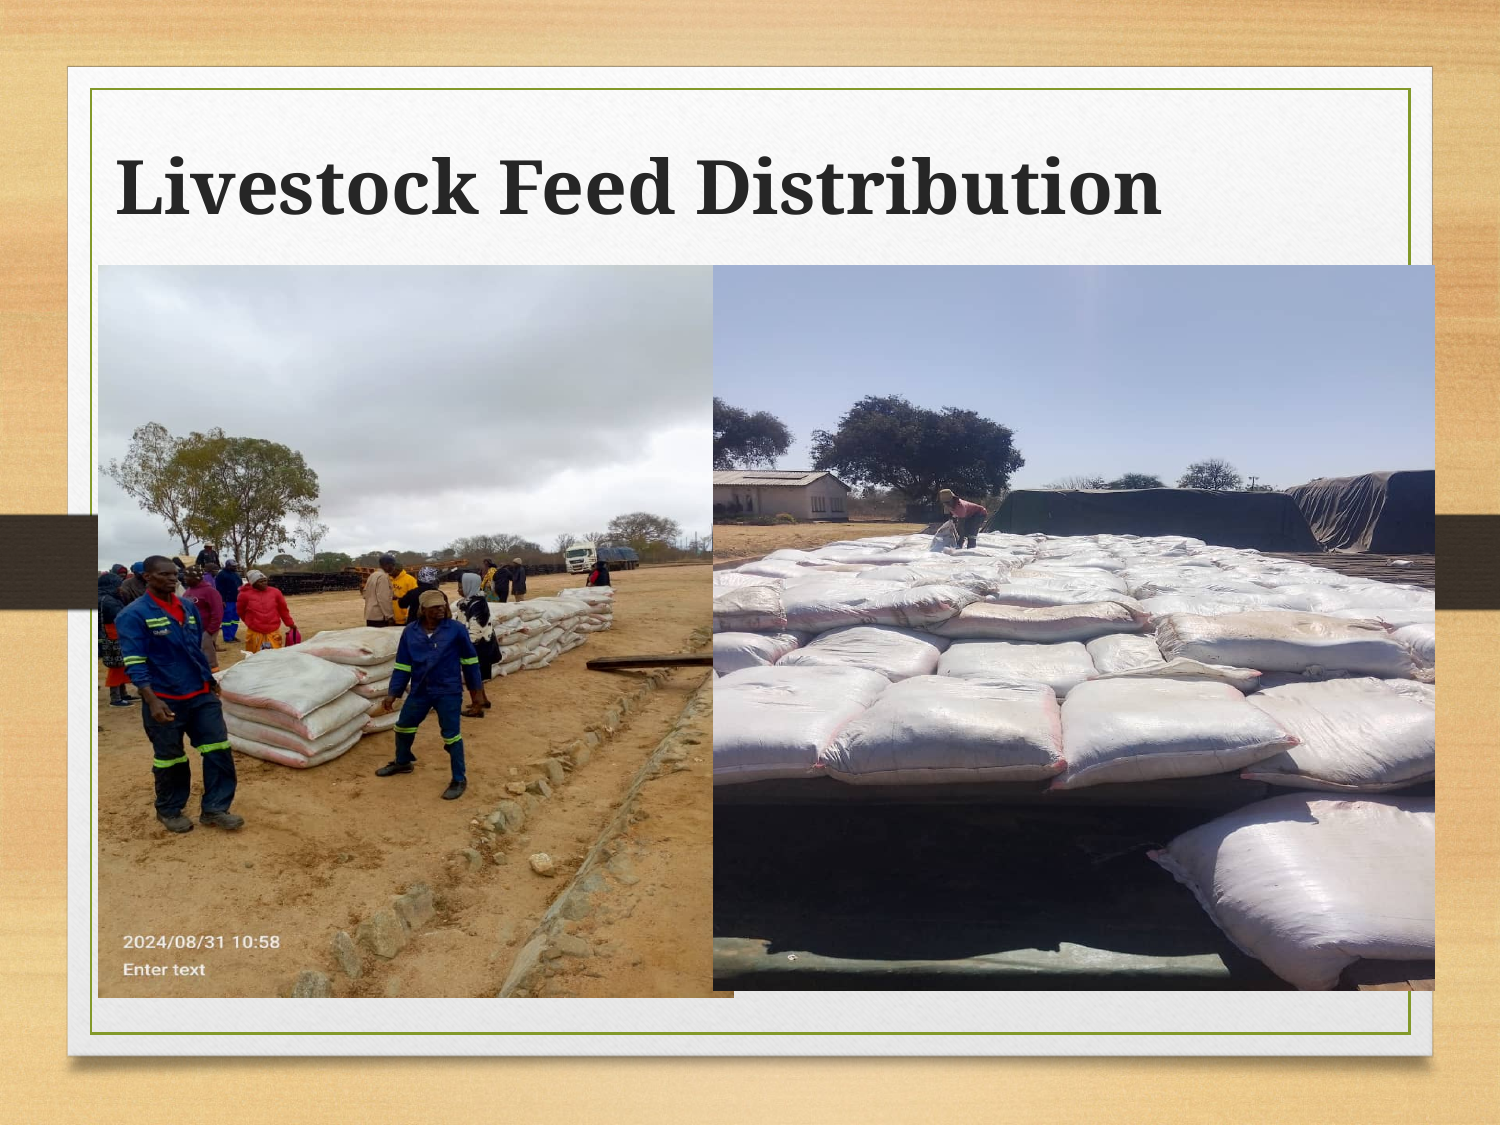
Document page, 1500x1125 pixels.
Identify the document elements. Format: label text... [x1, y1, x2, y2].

picture [0, 0, 1500, 1125]
title Livestock Feed Distribution [98, 111, 1181, 238]
